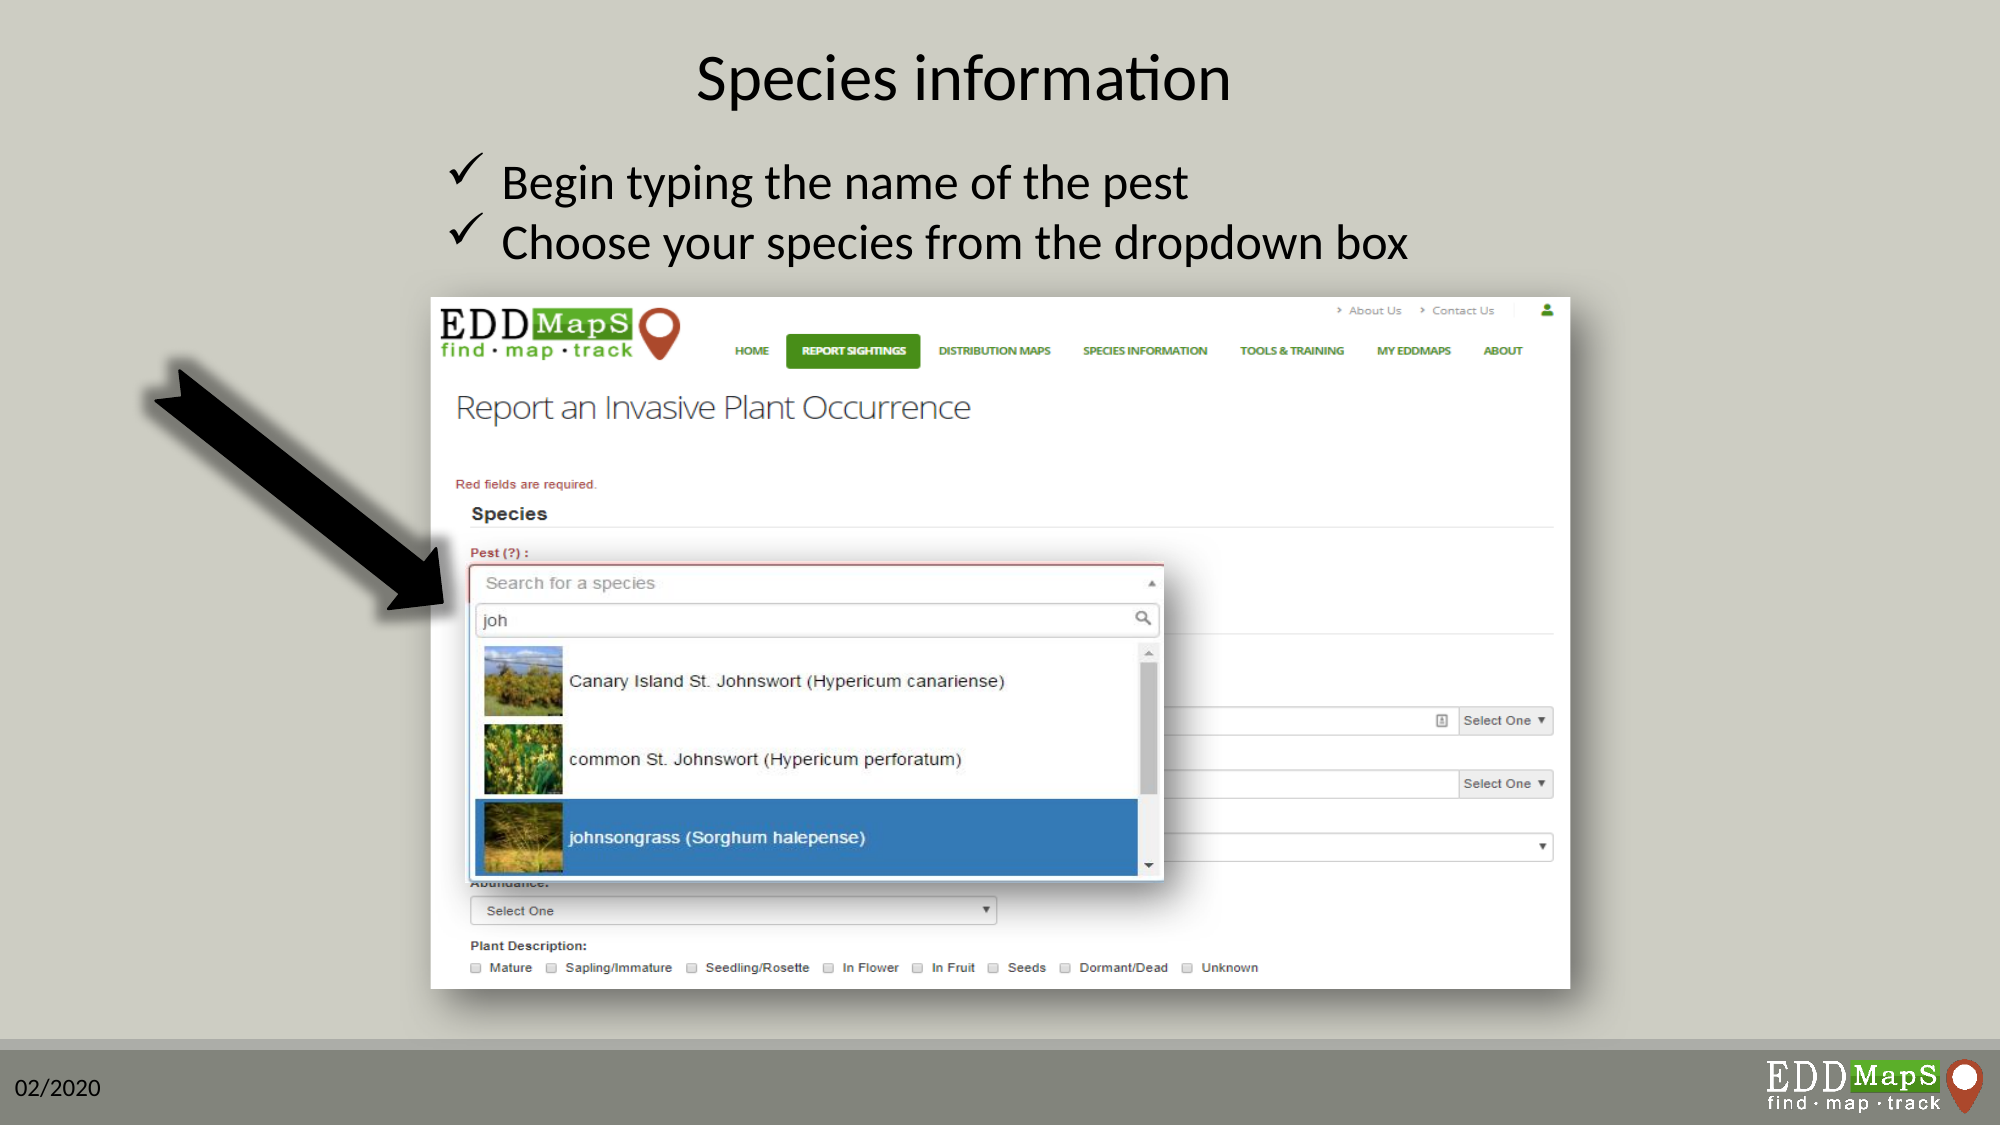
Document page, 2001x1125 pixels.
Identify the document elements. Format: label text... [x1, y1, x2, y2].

text_box Species information [682, 26, 1311, 122]
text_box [430, 297, 1571, 989]
text_box [154, 369, 427, 611]
text_box 02/2020 [0, 1063, 324, 1109]
picture [1766, 1058, 1984, 1114]
text_box Begin typing the name of the pest Choose your species from the dropdown box [430, 141, 1533, 277]
